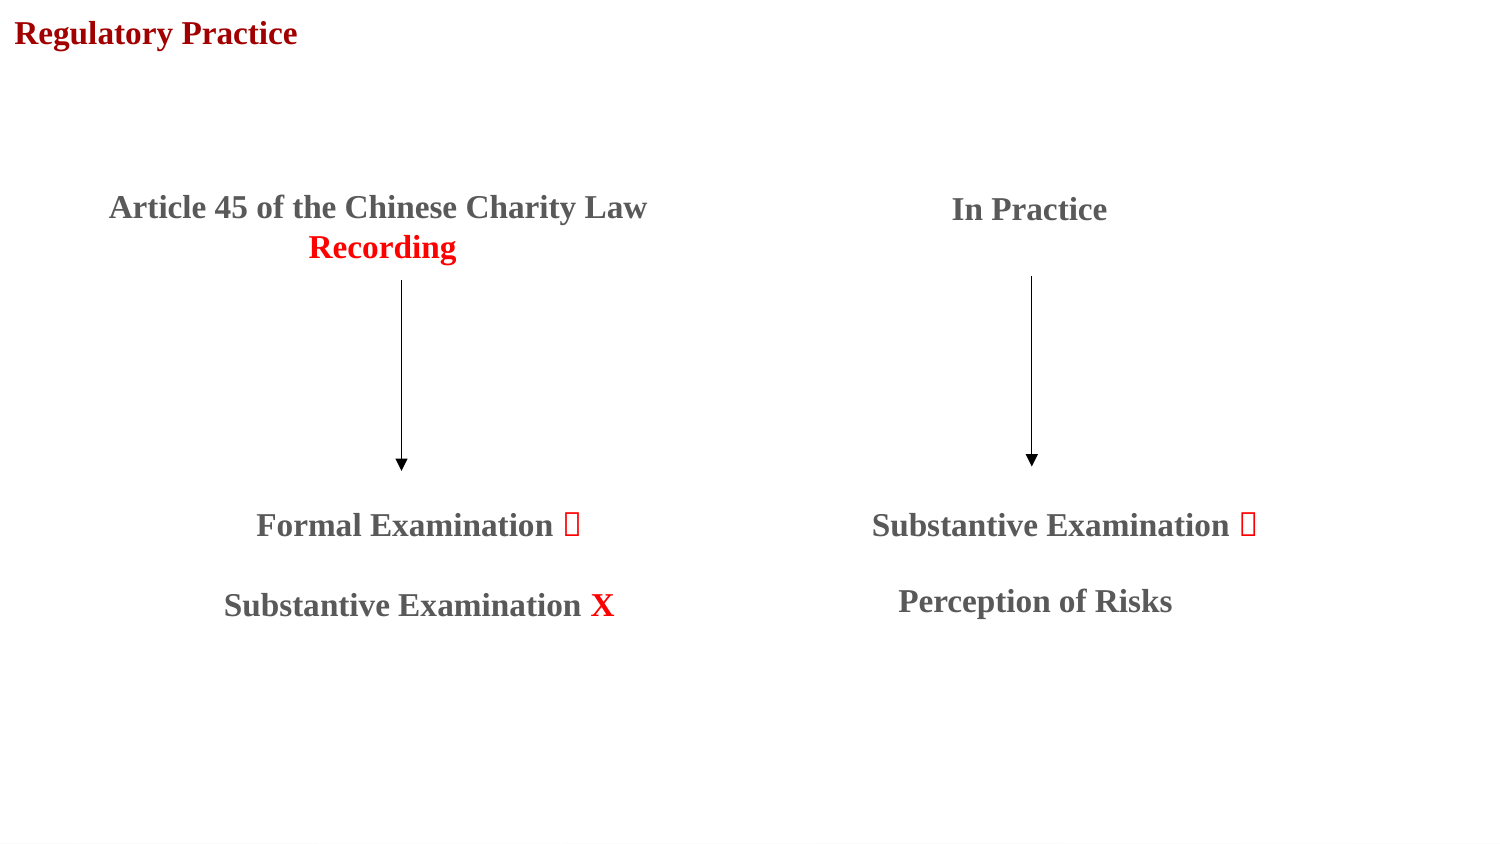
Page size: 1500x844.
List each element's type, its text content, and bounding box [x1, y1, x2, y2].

text_box Article 45 of the Chinese Charity Law Recording [93, 145, 672, 216]
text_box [832, 180, 1294, 570]
text_box Regulatory Practice [0, 0, 1350, 104]
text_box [206, 279, 633, 570]
text_box Perception of Risks [840, 591, 1231, 646]
